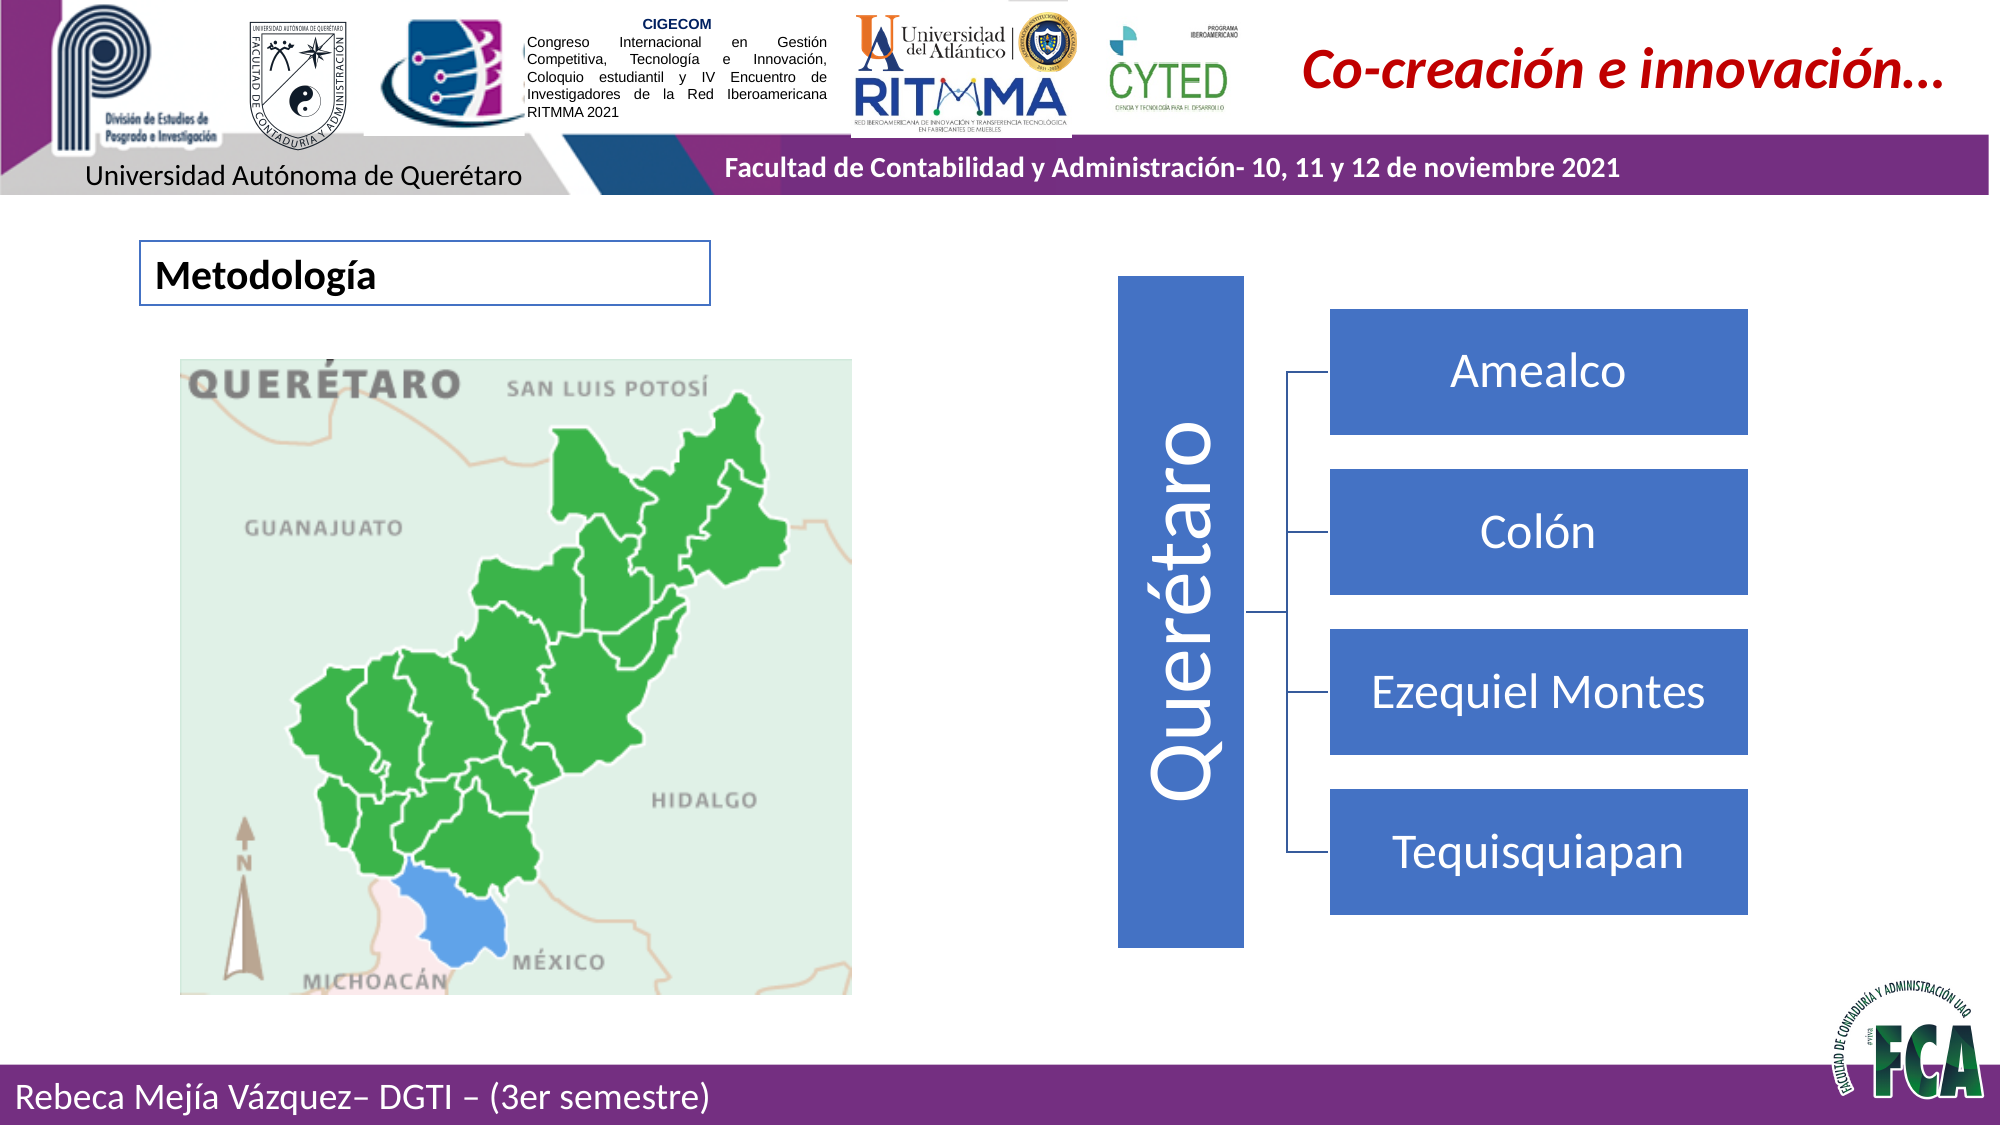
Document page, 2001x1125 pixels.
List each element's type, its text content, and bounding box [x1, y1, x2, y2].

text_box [922, 274, 1943, 949]
picture [180, 359, 852, 995]
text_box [0, 0, 1989, 200]
text_box Metodología [139, 240, 711, 306]
picture [1798, 954, 2000, 1123]
text_box Rebeca Mejía Vázquez– DGTI – (3er semestre) [0, 1064, 2000, 1125]
